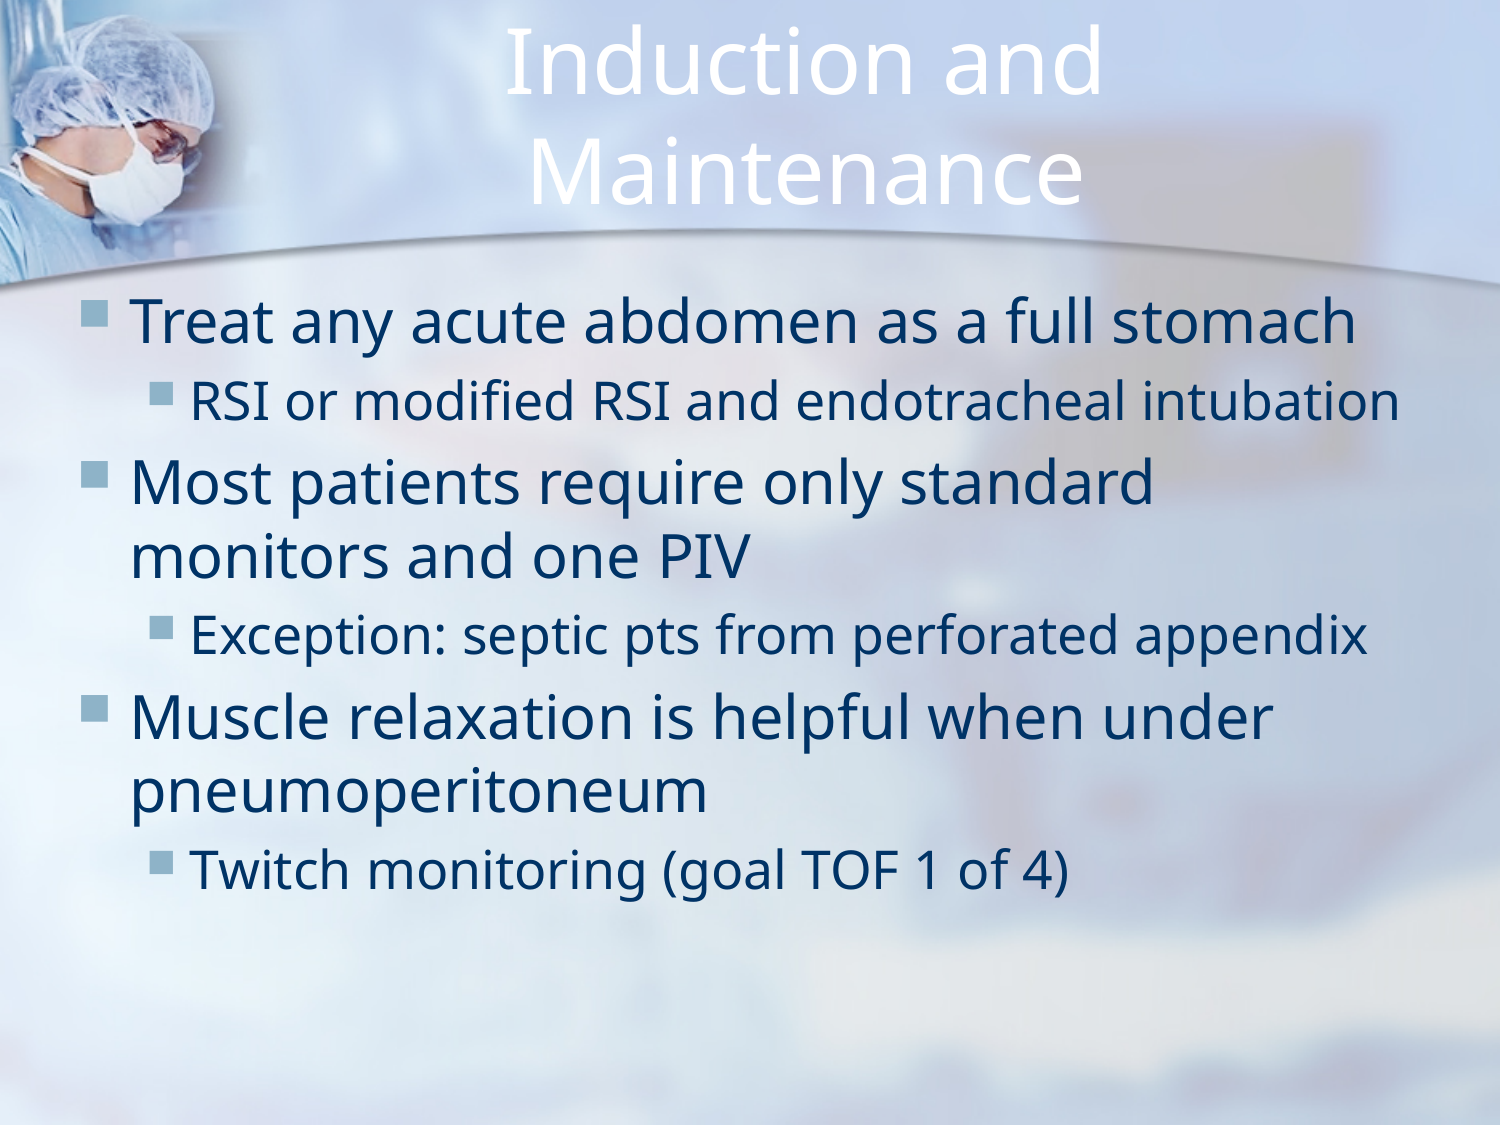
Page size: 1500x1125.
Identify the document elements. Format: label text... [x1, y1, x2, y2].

title Induction and Maintenance [199, 24, 1413, 201]
picture [0, 0, 1500, 1125]
list Treat any acute abdomen as a full stomach RSI or modified RSI and endotracheal intubation Most patients require only standard monitors and one PIV Exception: septic pts from perforated appendix Muscle relaxation is helpful when under pneumoperitoneum Twitch monitoring (goal TOF 1 of 4) [62, 274, 1438, 1051]
